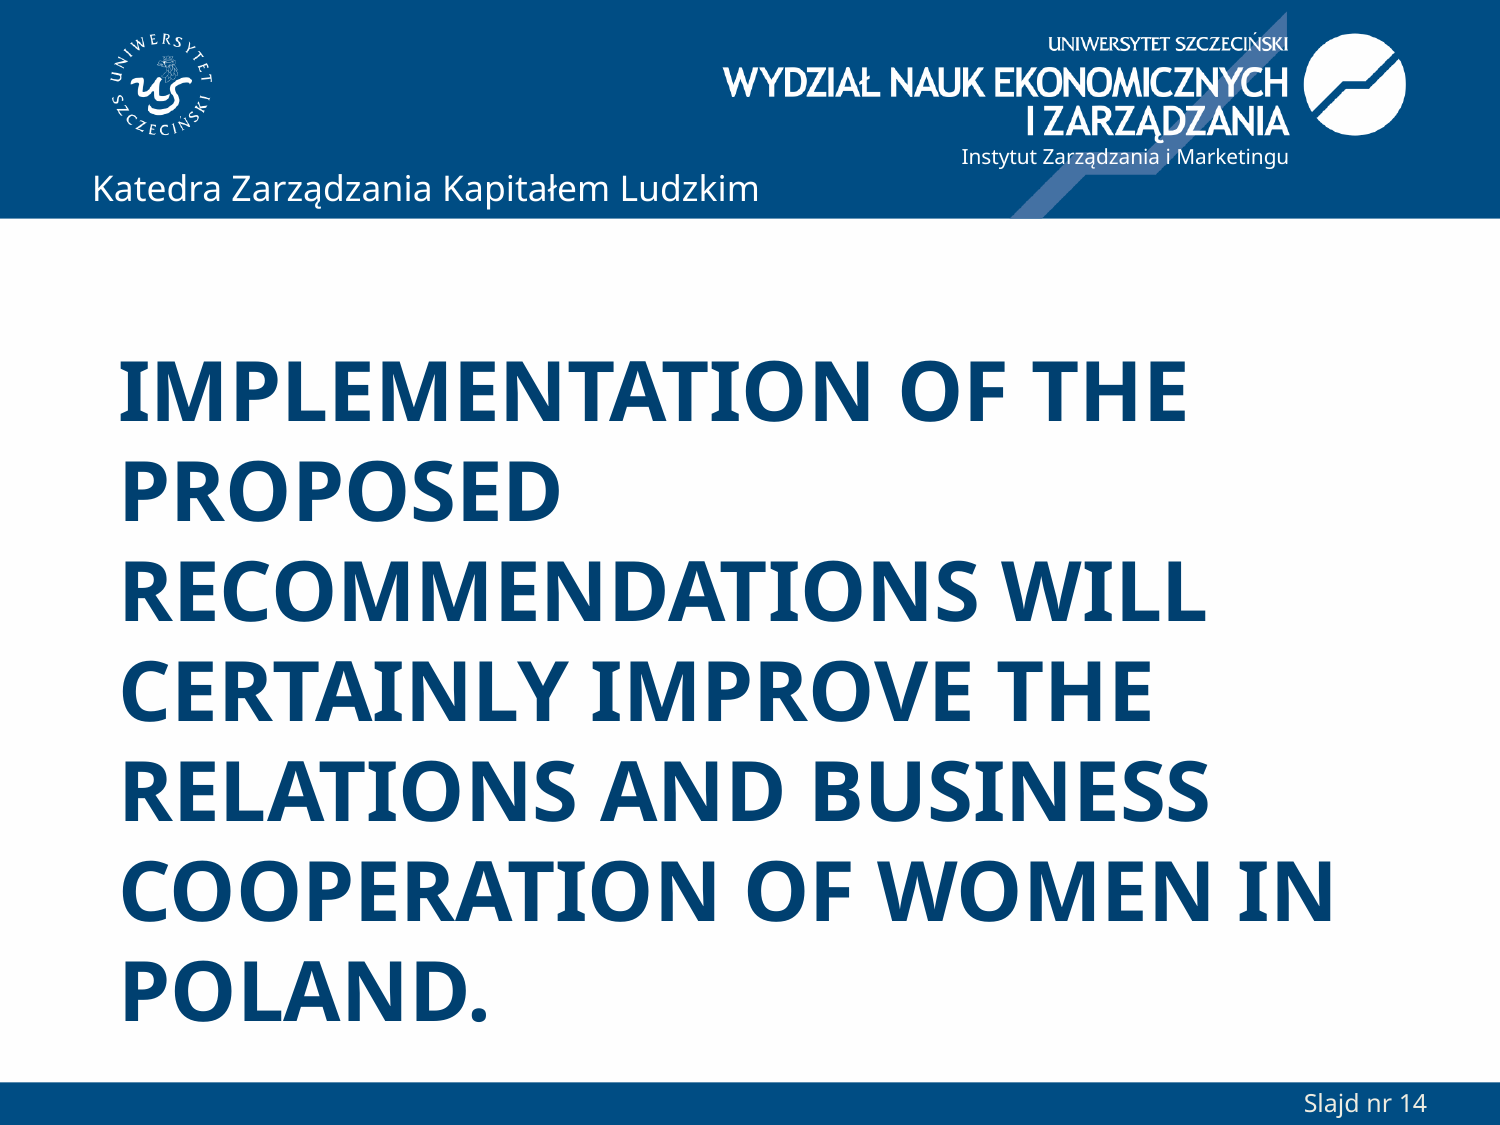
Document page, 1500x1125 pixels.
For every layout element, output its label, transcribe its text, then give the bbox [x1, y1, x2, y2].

picture [0, 0, 1500, 1082]
title Implementation of the proposed recommendations will certainly improve the relations and business cooperation of women in Poland. [118, 337, 1424, 562]
